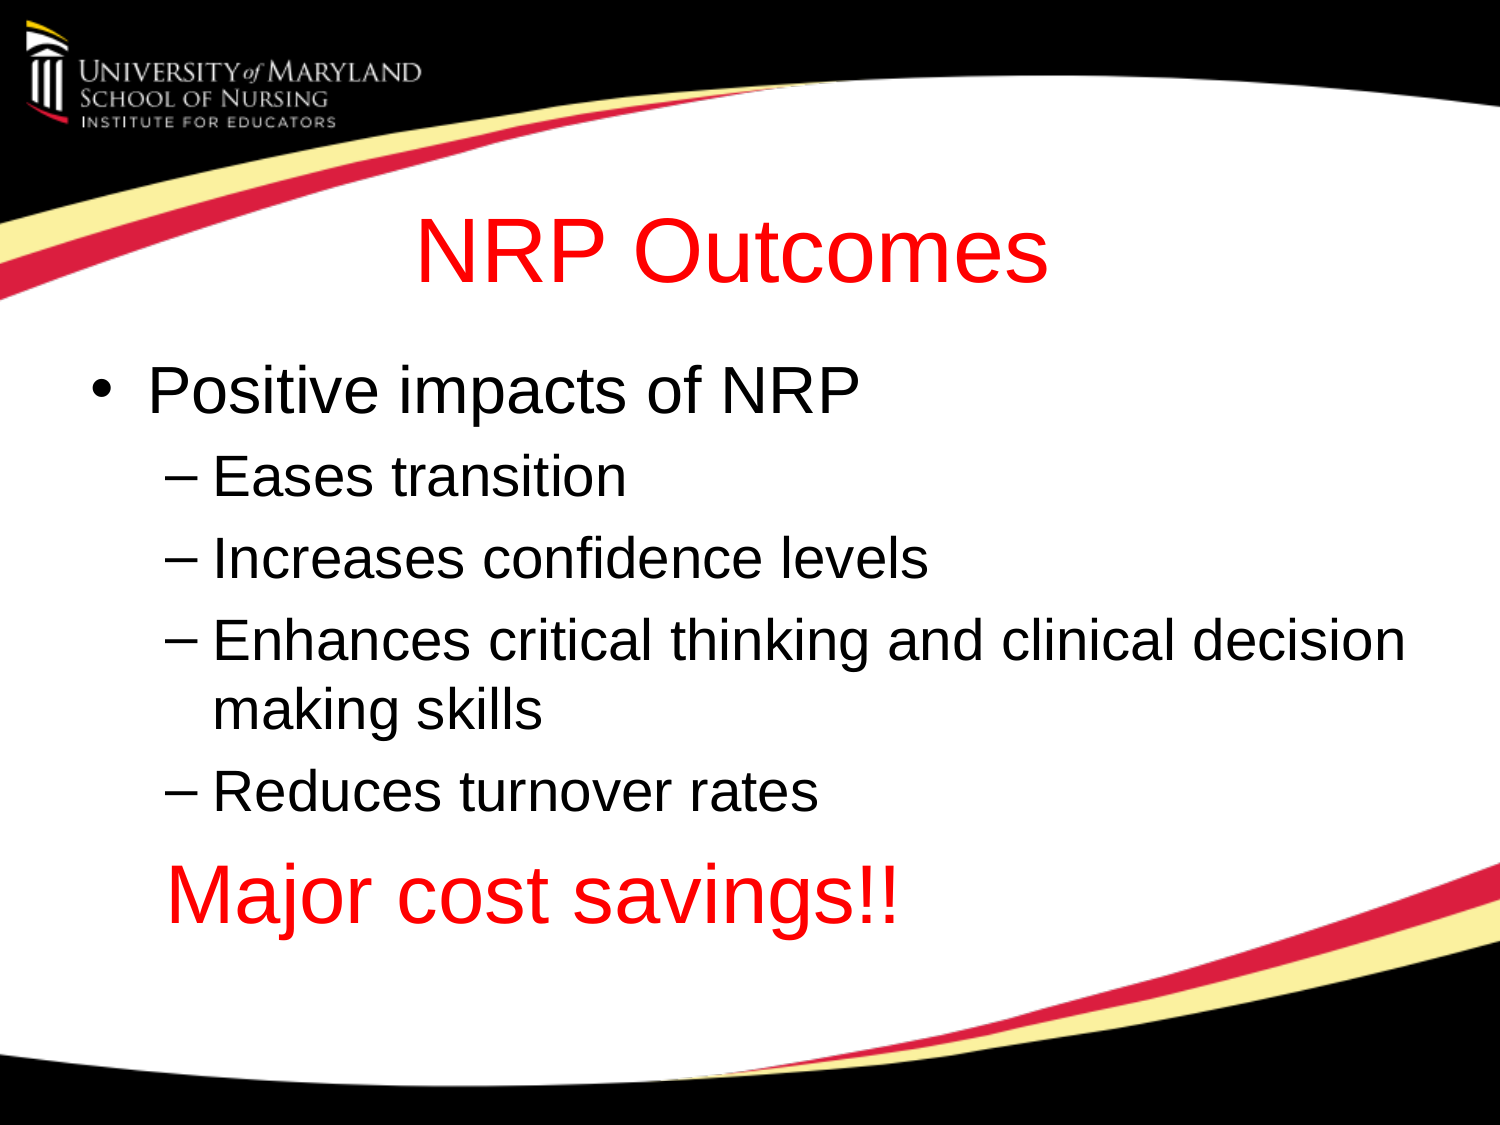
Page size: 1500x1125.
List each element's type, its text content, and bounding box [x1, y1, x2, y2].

title NRP Outcomes [70, 151, 1421, 340]
list Positive impacts of NRP Eases transition Increases confidence levels Enhances critical thinking and clinical decision making skills Reduces turnover rates Major cost savings!! [75, 339, 1426, 1082]
